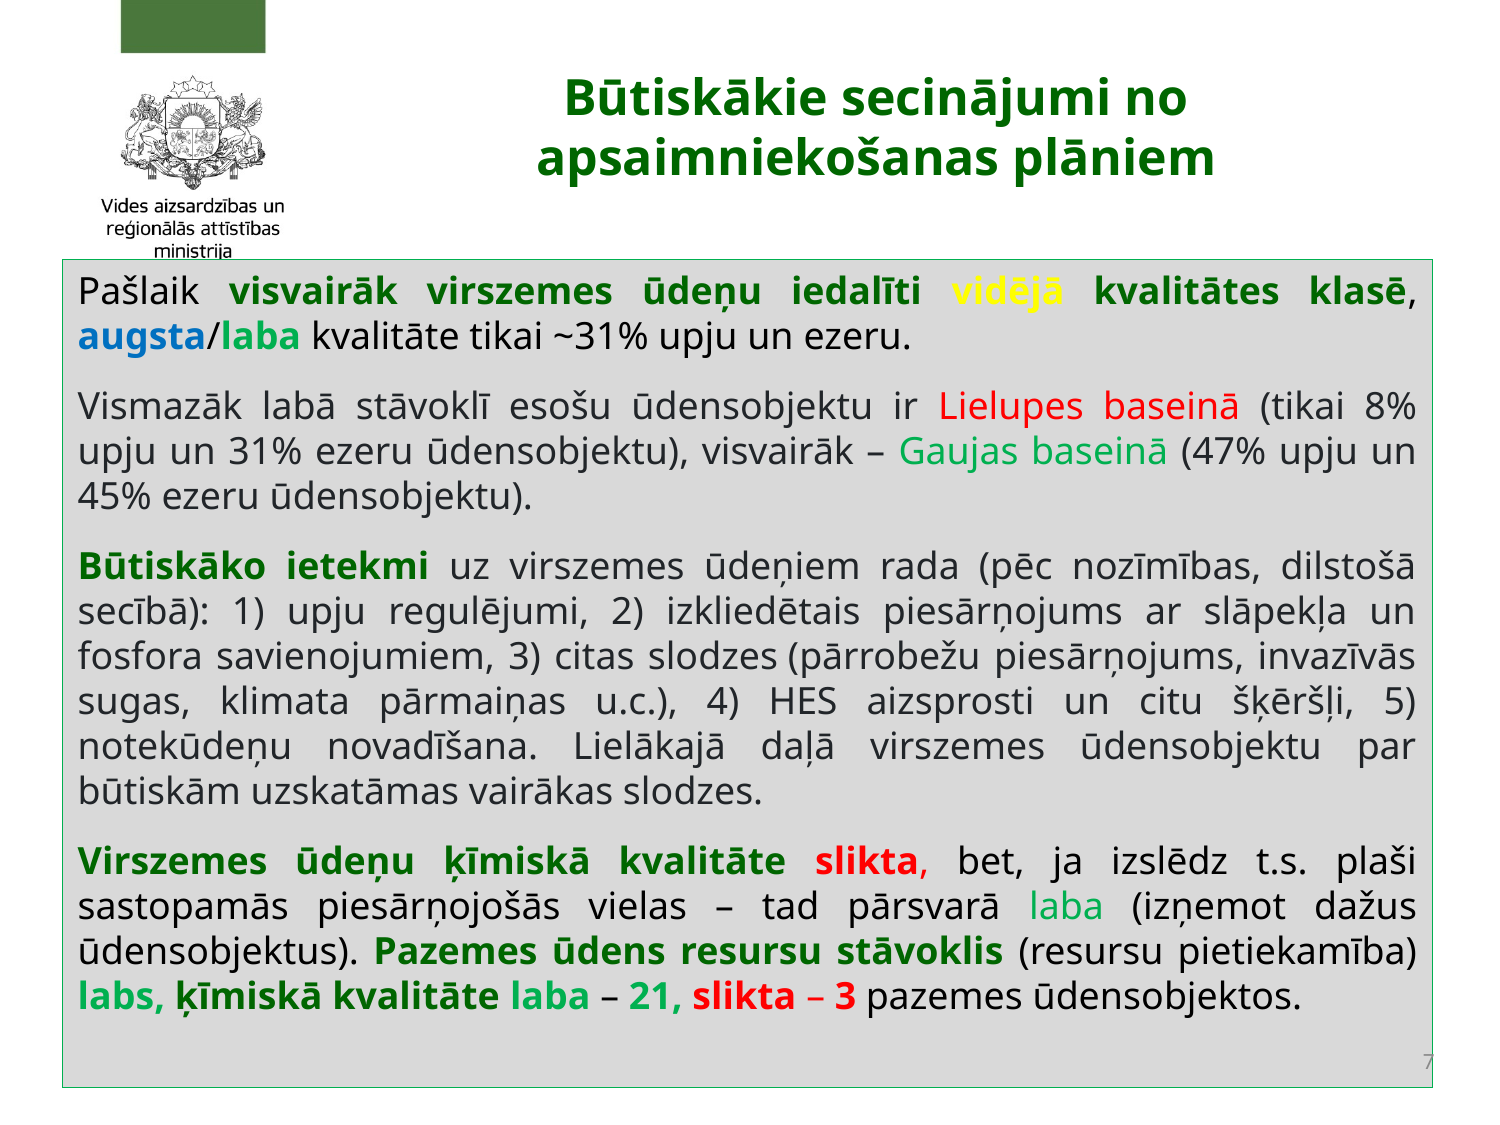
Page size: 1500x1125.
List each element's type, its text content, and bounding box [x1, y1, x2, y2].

list Pašlaik visvairāk virszemes ūdeņu iedalīti vidējā kvalitātes klasē, augsta/laba kvalitāte tikai ~31% upju un ezeru. Vismazāk labā stāvoklī esošu ūdensobjektu ir Lielupes baseinā (tikai 8% upju un 31% ezeru ūdensobjektu), visvairāk – Gaujas baseinā (47% upju un 45% ezeru ūdensobjektu). Būtiskāko ietekmi uz virszemes ūdeņiem rada (pēc nozīmības, dilstošā secībā): 1) upju regulējumi, 2) izkliedētais piesārņojums ar slāpekļa un fosfora savienojumiem, 3) citas slodzes (pārrobežu piesārņojums, invazīvās sugas, klimata pārmaiņas u.c.), 4) HES aizsprosti un citu šķēršļi, 5) notekūdeņu novadīšana. Lielākajā daļā virszemes ūdensobjektu par būtiskām uzskatāmas vairākas slodzes. Virszemes ūdeņu ķīmiskā kvalitāte slikta, bet, ja izslēdz t.s. plaši sastopamās piesārņojošās vielas – tad pārsvarā laba (izņemot dažus ūdensobjektus). Pazemes ūdens resursu stāvoklis (resursu pietiekamība) labs, ķīmiskā kvalitāte laba – 21, slikta – 3 pazemes ūdensobjektos. [62, 259, 1433, 1088]
picture [48, 0, 338, 321]
slide_number 7 [1400, 1037, 1450, 1088]
title Būtiskākie secinājumi no apsaimniekošanas plāniem [319, 58, 1433, 238]
